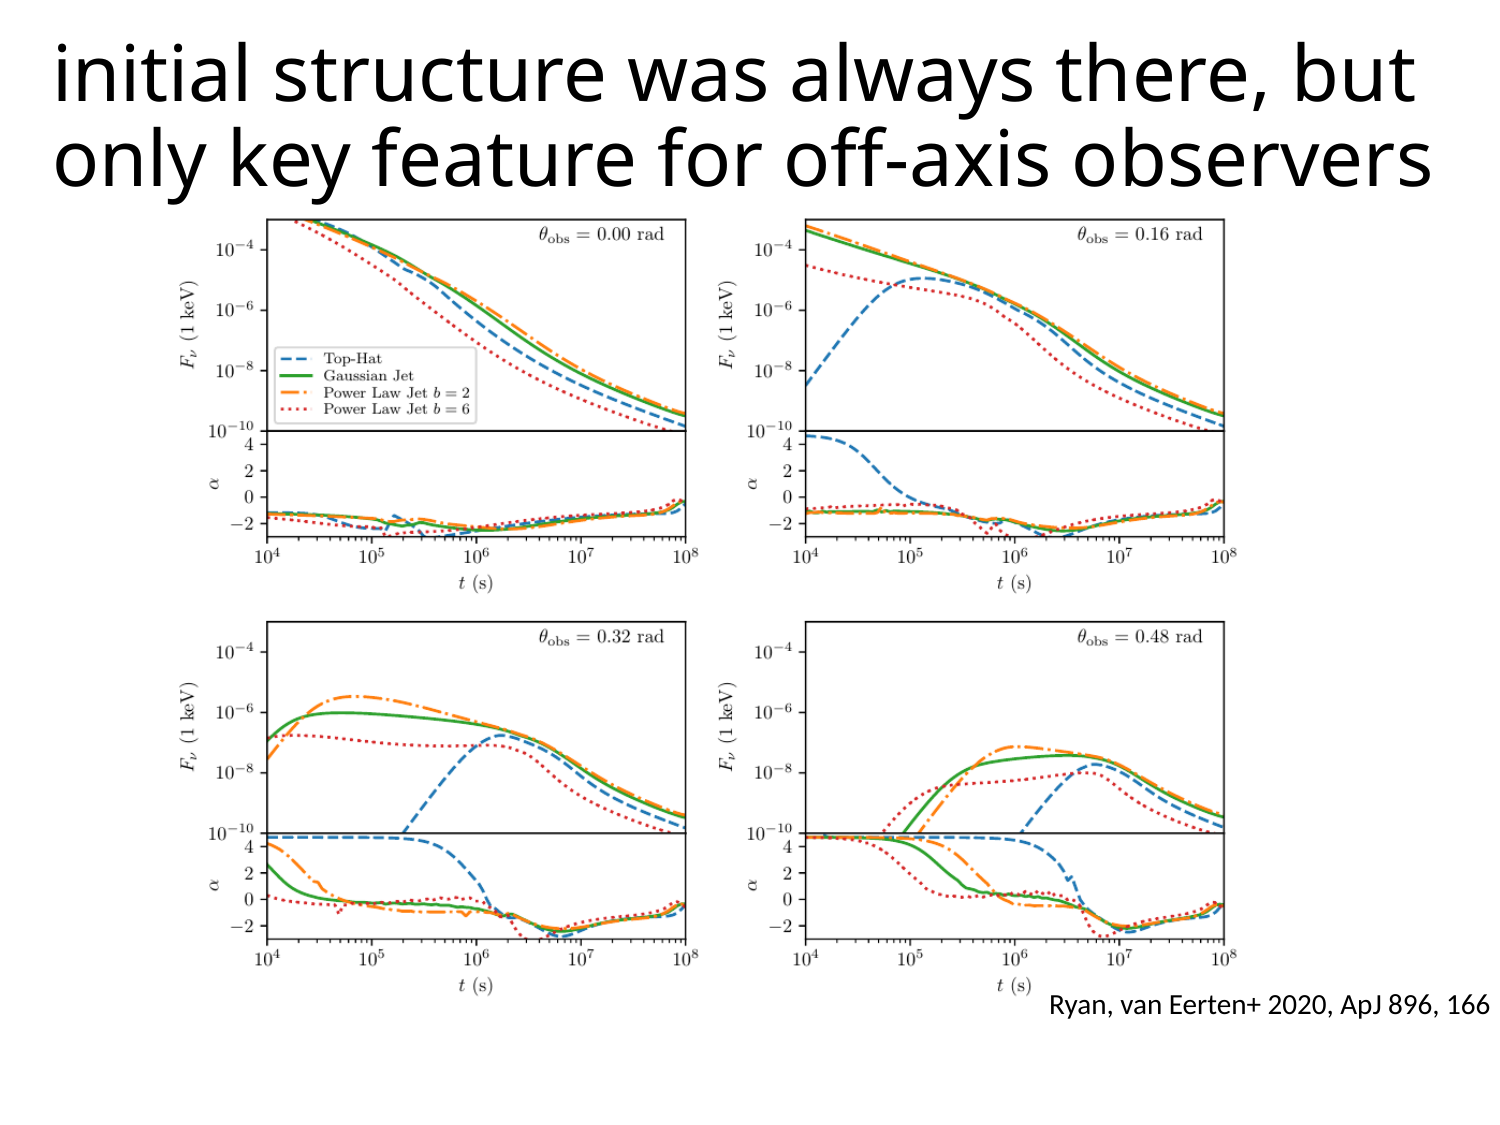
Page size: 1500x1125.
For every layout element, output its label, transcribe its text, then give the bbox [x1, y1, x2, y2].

picture [175, 212, 1244, 1004]
text_box Ryan, van Eerten+ 2020, ApJ 896, 166 [1043, 979, 1497, 1027]
title initial structure was always there, but only key feature for off-axis observers [37, 24, 1463, 213]
